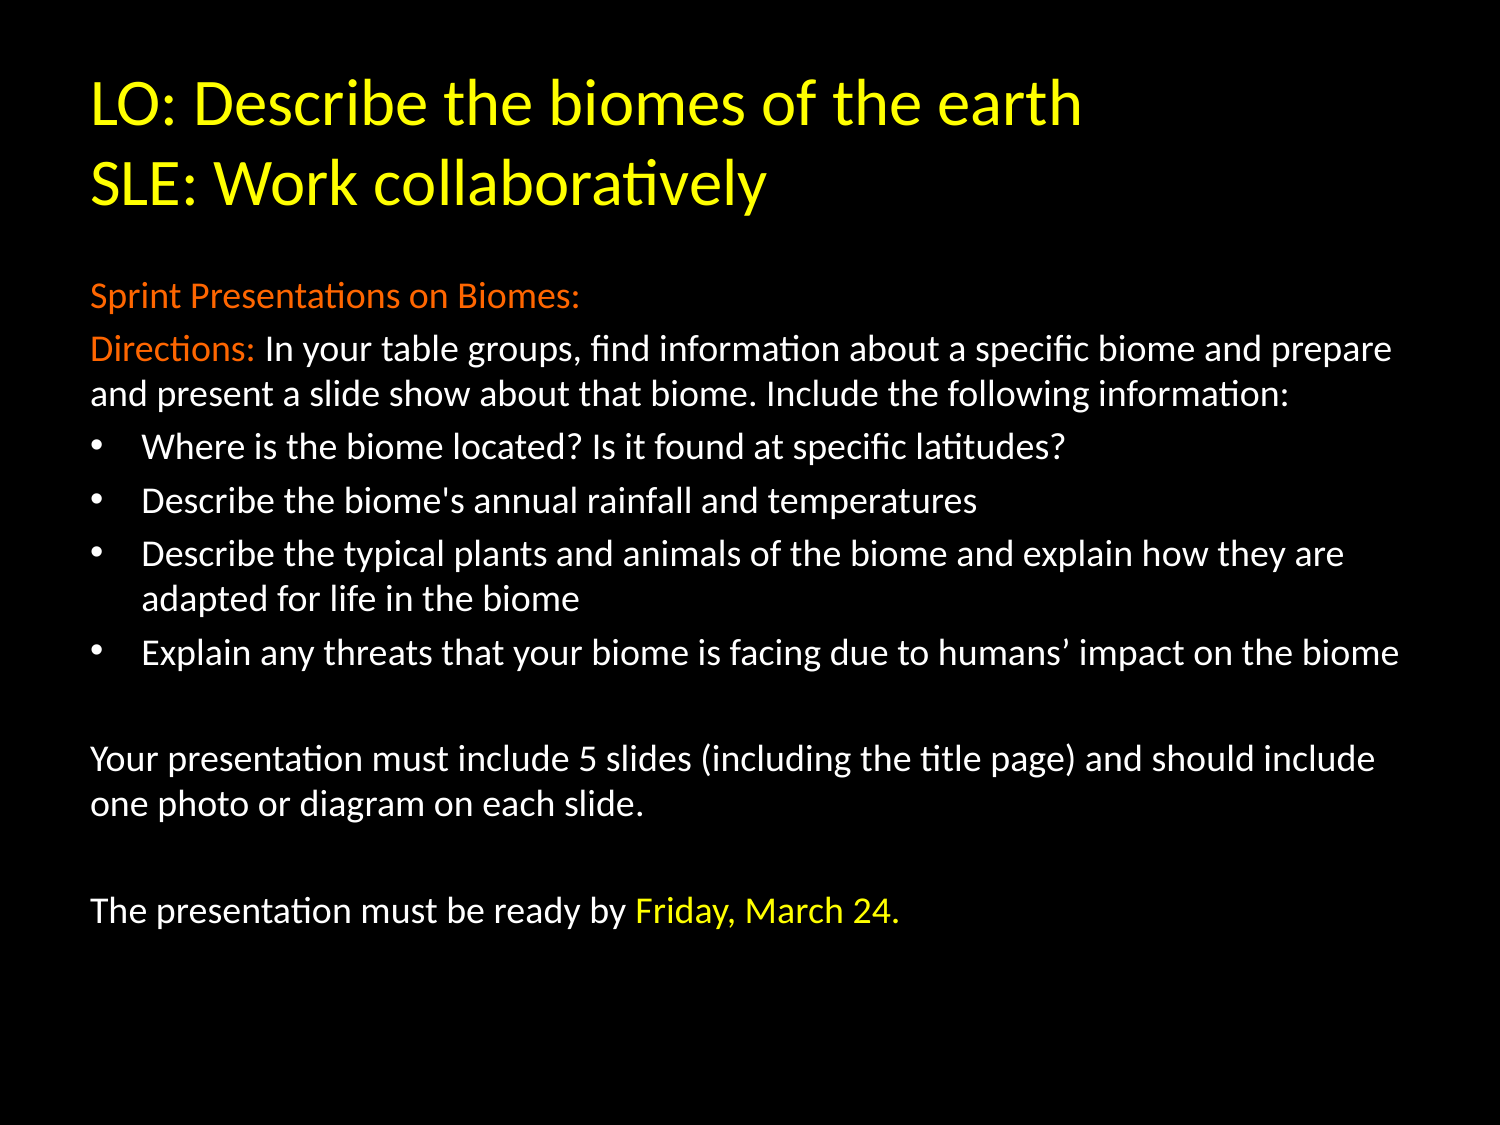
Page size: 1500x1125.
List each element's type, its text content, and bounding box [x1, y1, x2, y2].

title LO: Describe the biomes of the earth SLE: Work collaboratively [75, 45, 1425, 233]
list Sprint Presentations on Biomes: Directions: In your table groups, find information about a specific biome and prepare and present a slide show about that biome. Include the following information: Where is the biome located? Is it found at specific latitudes? Describe the biome's annual rainfall and temperatures Describe the typical plants and animals of the biome and explain how they are adapted for life in the biome Explain any threats that your biome is facing due to humans’ impact on the biome Your presentation must include 5 slides (including the title page) and should include one photo or diagram on each slide. The presentation must be ready by Friday, March 24. [75, 262, 1425, 1005]
